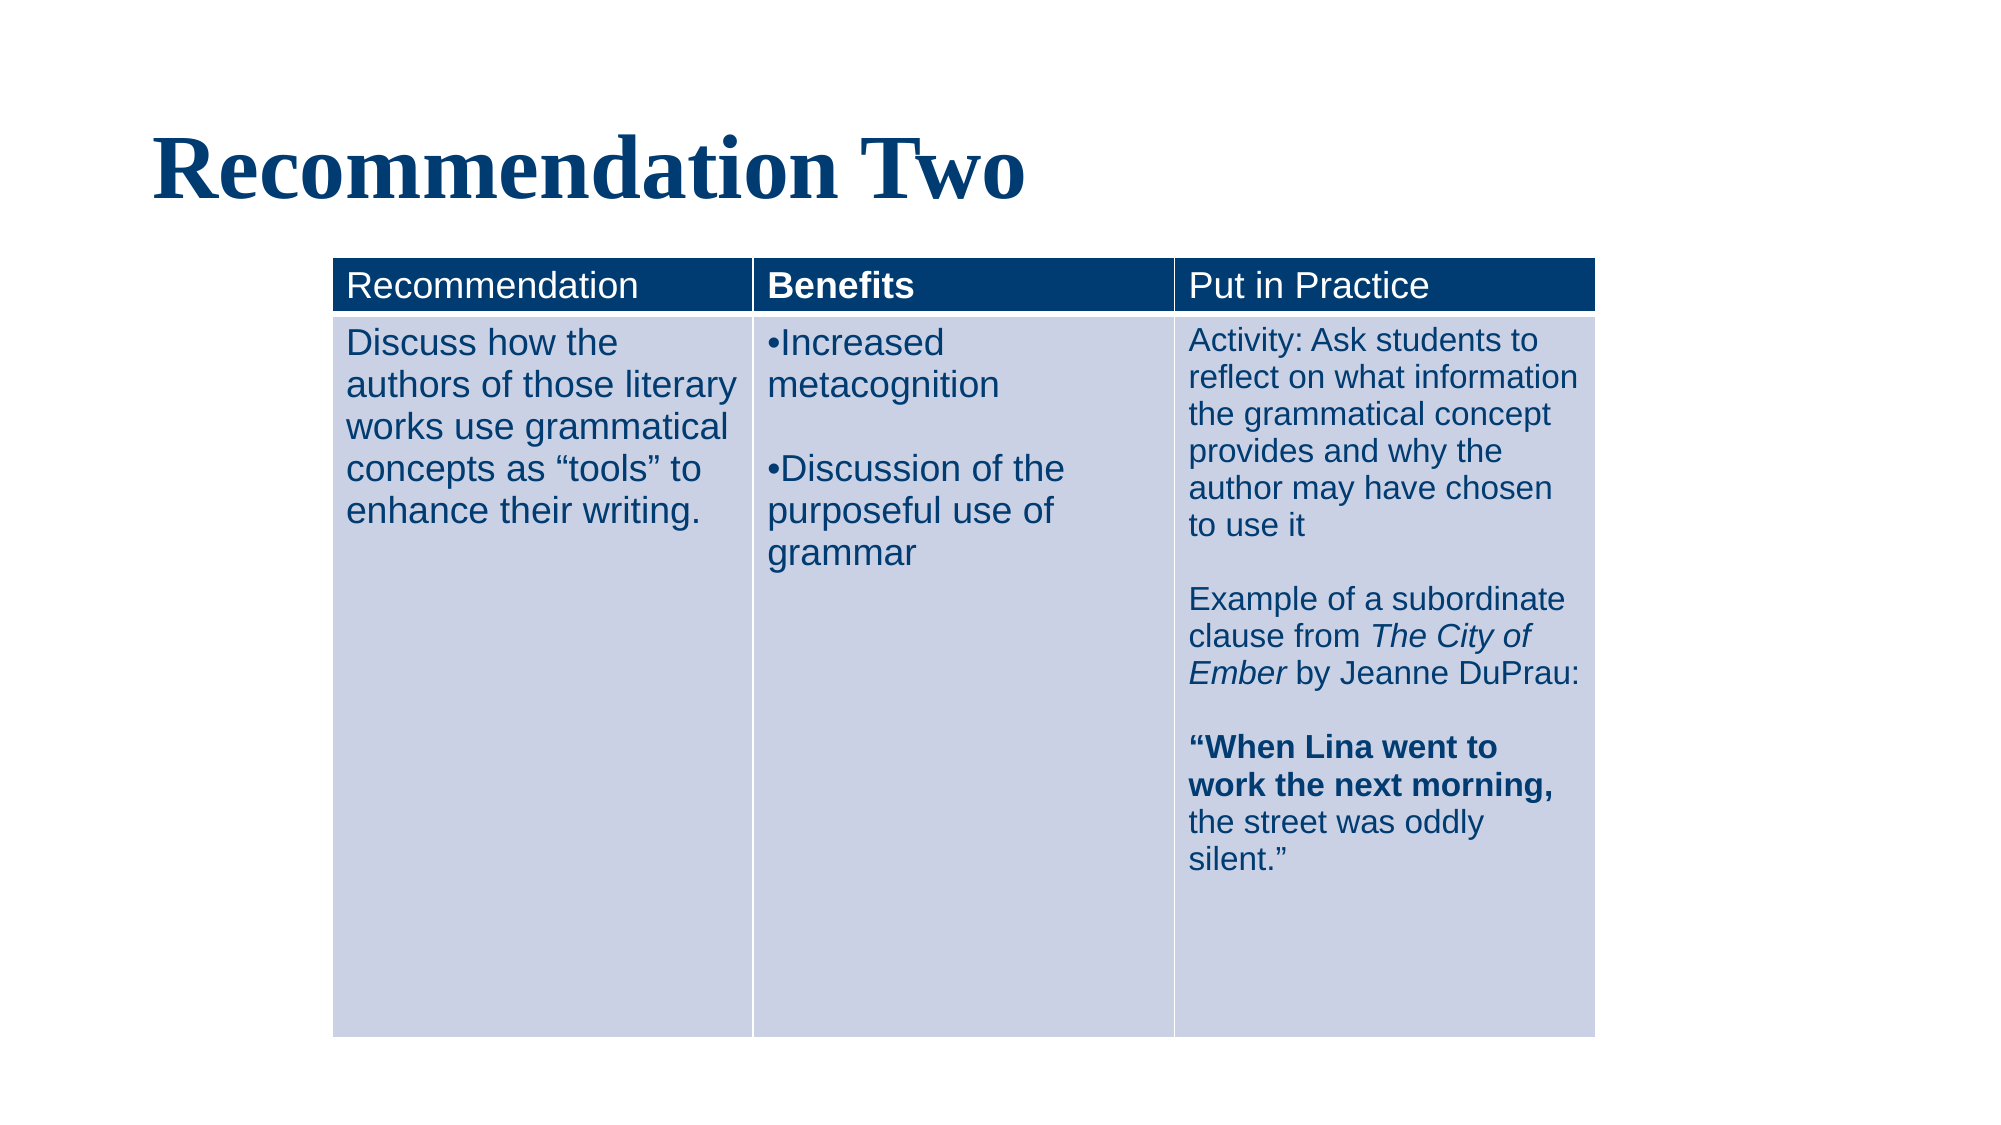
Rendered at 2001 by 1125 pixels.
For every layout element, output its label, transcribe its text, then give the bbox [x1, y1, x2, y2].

table_header Put in Practice [1175, 258, 1595, 311]
table_cell Increased metacognition Discussion of the purposeful use of grammar [754, 317, 1174, 1037]
table_cell Discuss how the authors of those literary works use grammatical concepts as “tools” to enhance their writing. [333, 317, 752, 1037]
table_cell Activity: Ask students to reflect on what information the grammatical concept provides and why the author may have chosen to use it Example of a subordinate clause from The City of Ember by Jeanne DuPrau: “When Lina went to work the next morning, the street was oddly silent.” [1175, 317, 1595, 1037]
title Recommendation Two [137, 59, 1863, 278]
table_header Recommendation [333, 258, 752, 311]
table_header Benefits [754, 258, 1174, 311]
